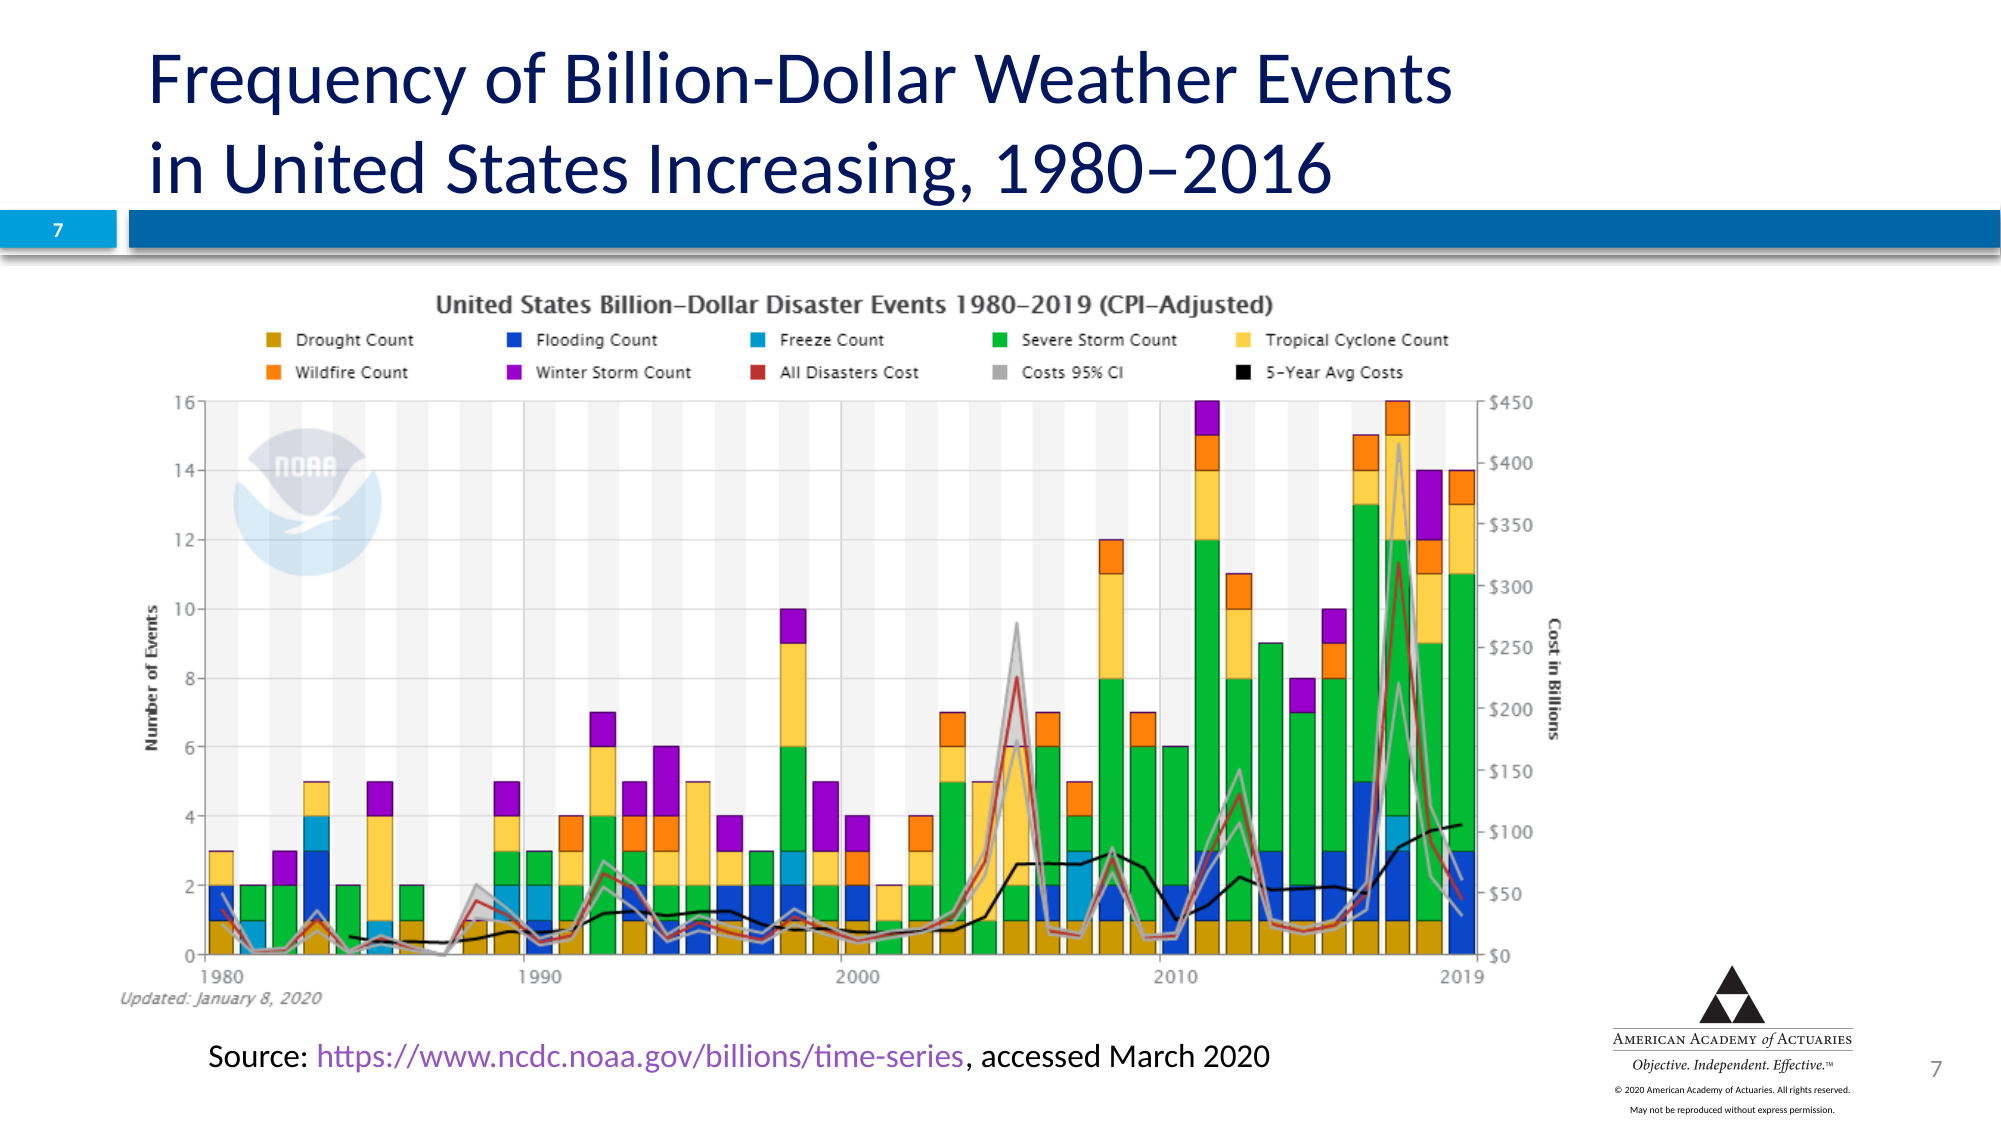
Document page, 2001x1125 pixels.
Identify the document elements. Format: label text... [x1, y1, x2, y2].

slide_number 7 [0, 208, 117, 249]
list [116, 281, 1592, 1020]
text_box Source: https://www.ncdc.noaa.gov/billions/time-series, accessed March 2020 [193, 1029, 1456, 1082]
title Frequency of Billion-Dollar Weather Events in United States Increasing, 1980–2016 [133, 37, 1918, 200]
